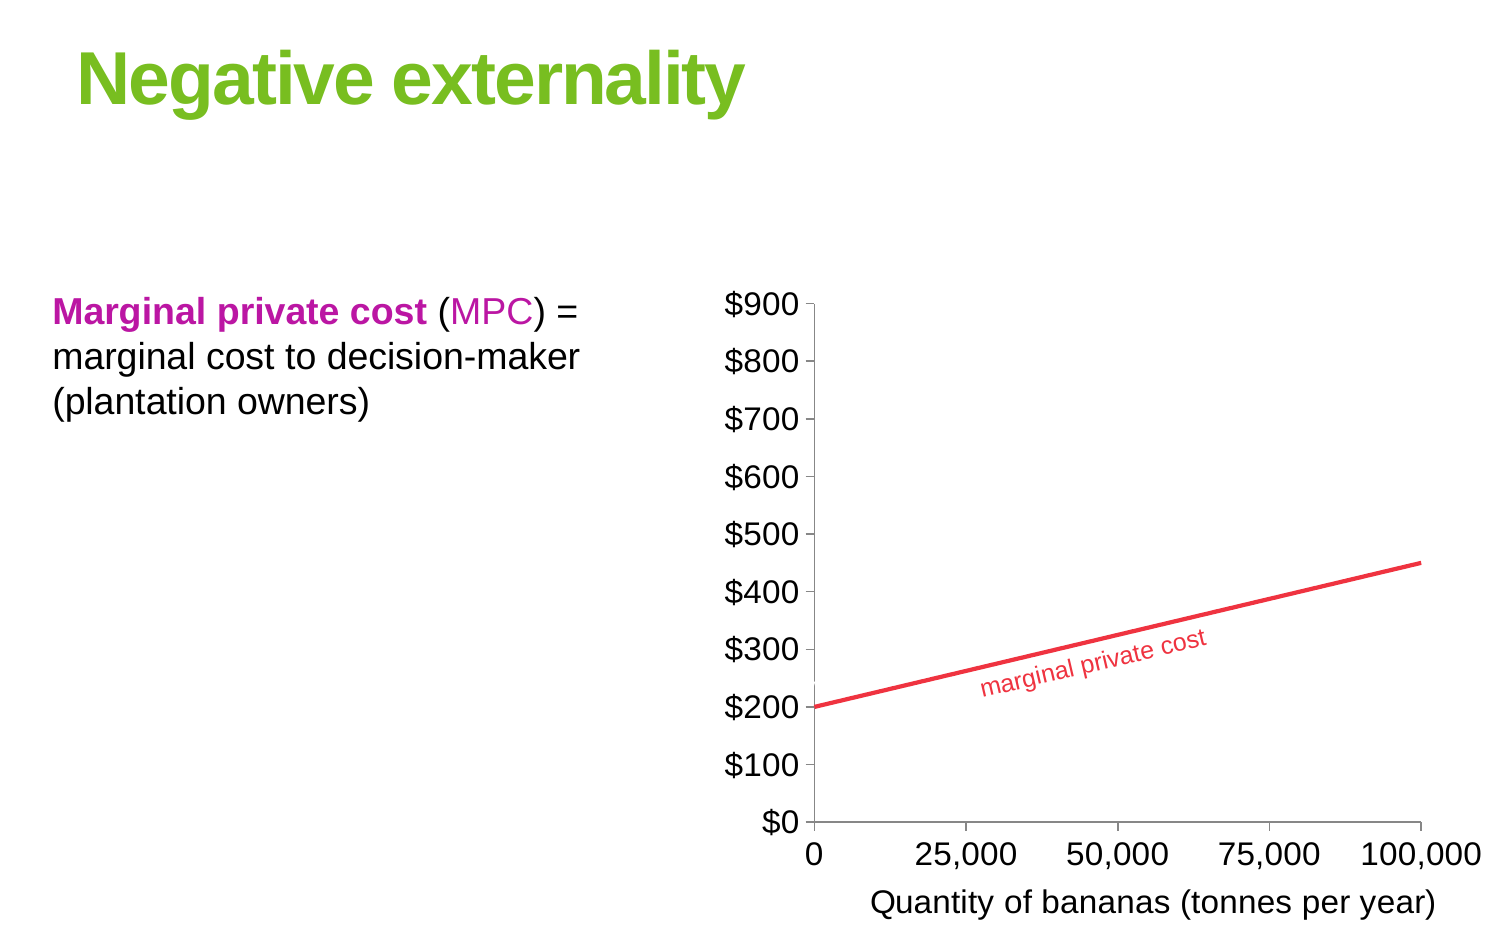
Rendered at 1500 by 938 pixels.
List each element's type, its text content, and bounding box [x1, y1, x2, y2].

text_box Marginal private cost (MPC) = marginal cost to decision-maker (plantation owners) [37, 279, 651, 430]
title Negative externality [76, 43, 1424, 207]
chart [708, 282, 1495, 930]
